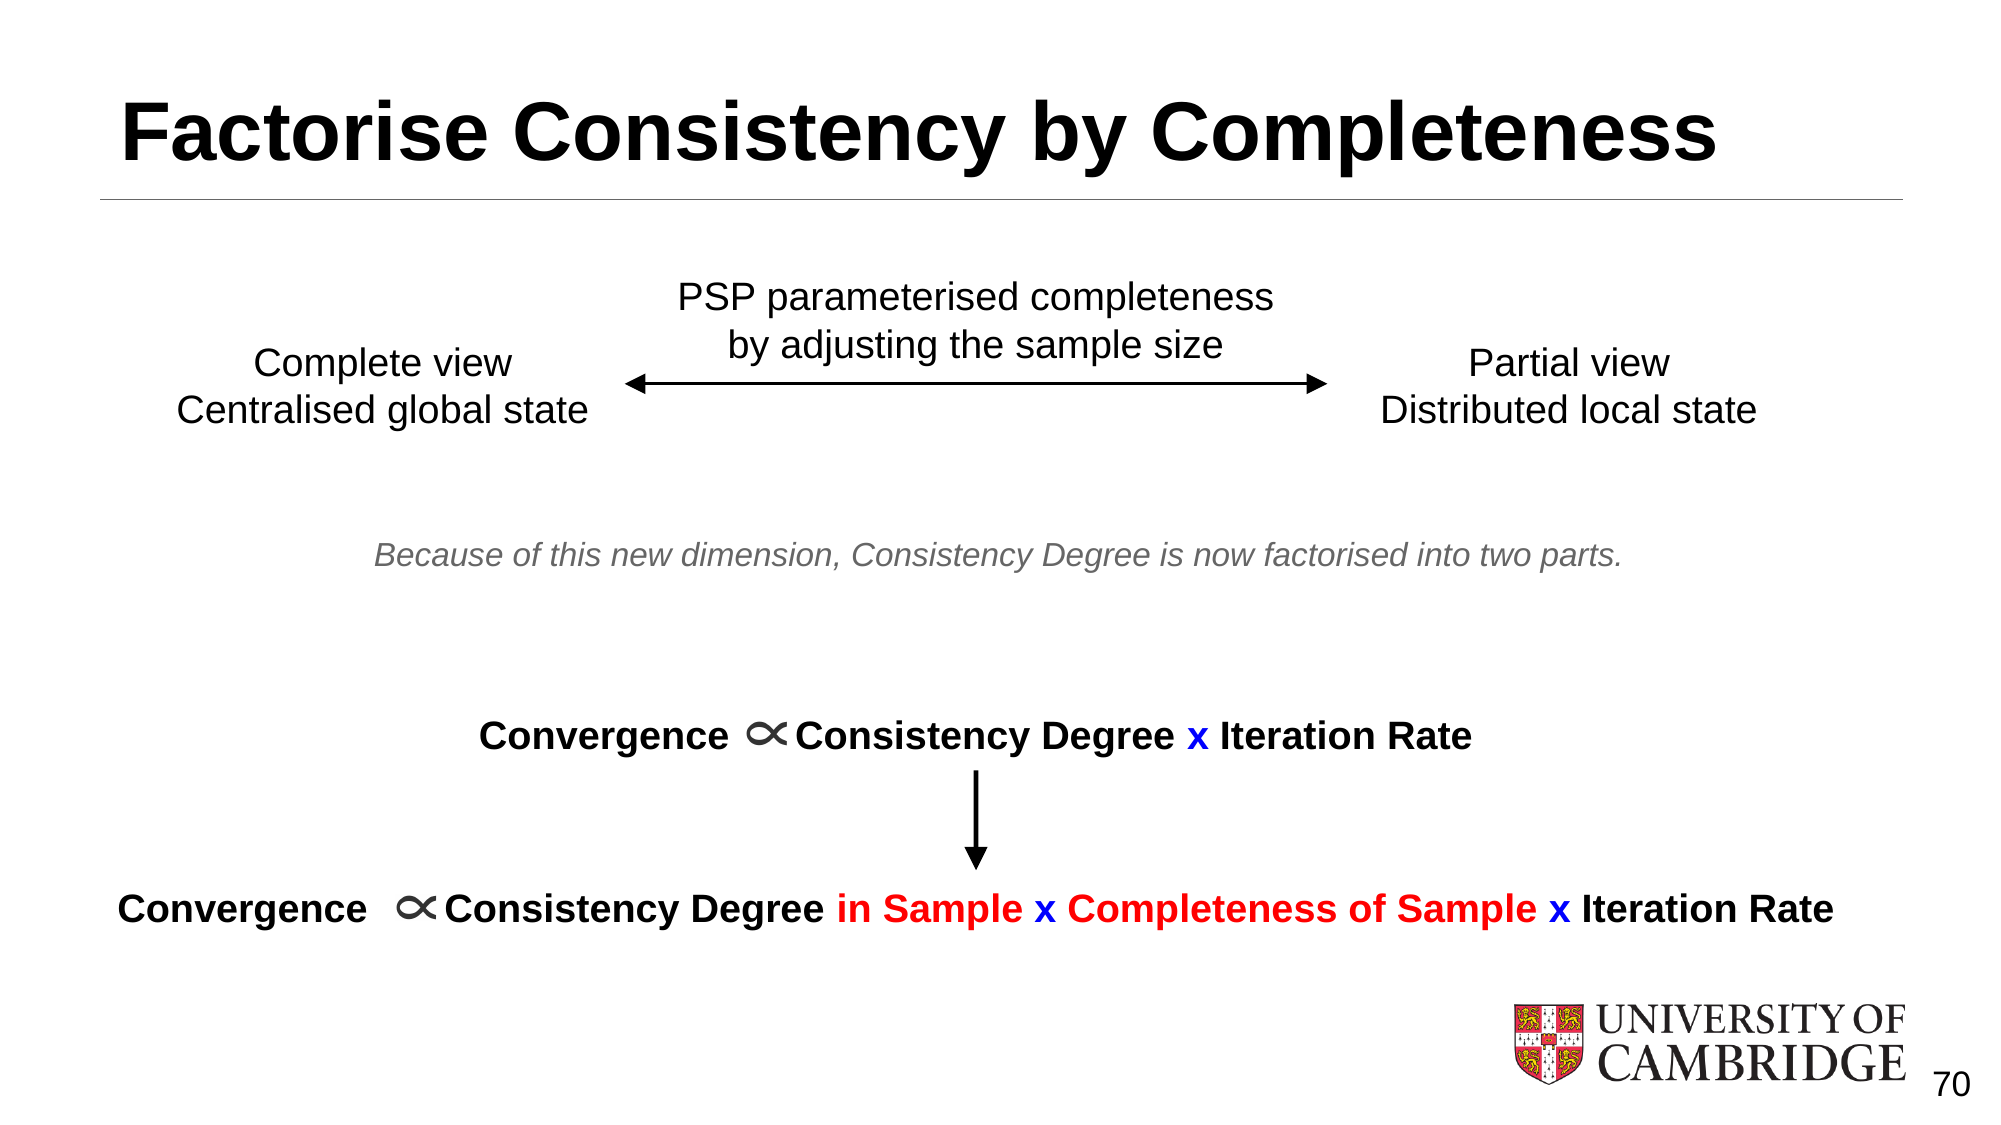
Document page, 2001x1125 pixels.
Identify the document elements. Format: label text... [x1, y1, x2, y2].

picture [395, 894, 437, 921]
text_box Partial view Distributed local state [1327, 319, 1811, 448]
text_box PSP parameterised completeness by adjusting the sample size [649, 254, 1303, 382]
title Factorise Consistency by Completeness [99, 45, 1900, 198]
slide_number 70 [1871, 1038, 1992, 1125]
text_box Because of this new dimension, Consistency Degree is now factorised into two parts. [340, 510, 1660, 597]
text_box Convergence Consistency Degree x Iteration Rate [450, 696, 1502, 771]
text_box Complete view Centralised global state [141, 319, 625, 448]
picture [745, 720, 788, 747]
picture [1514, 1003, 1906, 1085]
text_box Convergence Consistency Degree in Sample x Completeness of Sample x Iteration Rate [93, 870, 1860, 945]
